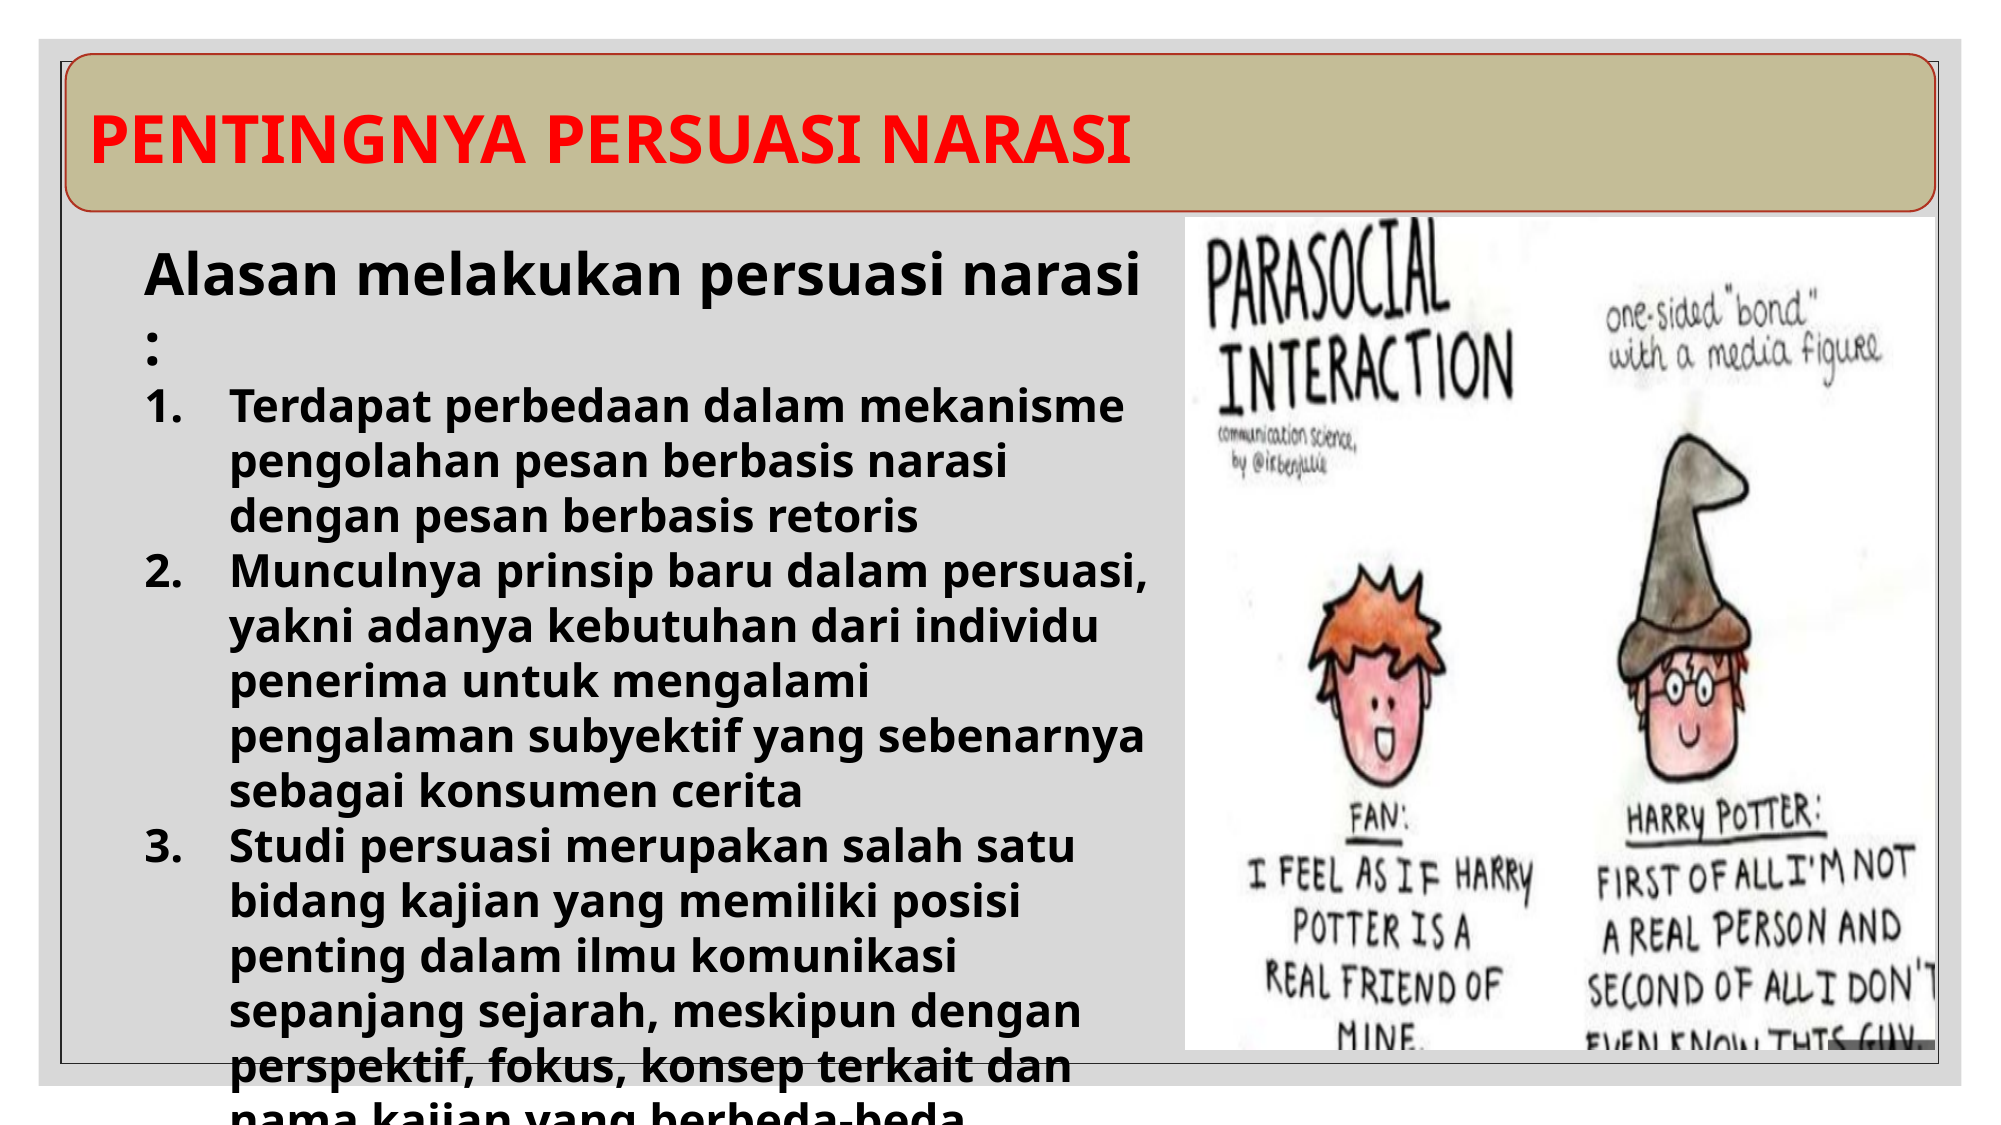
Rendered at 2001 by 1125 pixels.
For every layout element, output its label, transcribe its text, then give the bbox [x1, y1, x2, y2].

text_box Alasan melakukan persuasi narasi : Terdapat perbedaan dalam mekanisme pengolahan pesan berbasis narasi dengan pesan berbasis retoris Munculnya prinsip baru dalam persuasi, yakni adanya kebutuhan dari individu penerima untuk mengalami pengalaman subyektif yang sebenarnya sebagai konsumen cerita Studi persuasi merupakan salah satu bidang kajian yang memiliki posisi penting dalam ilmu komunikasi sepanjang sejarah, meskipun dengan perspektif, fokus, konsep terkait dan nama kajian yang berbeda-beda. [111, 229, 1166, 540]
picture [1185, 217, 1935, 1050]
list [91, 229, 1063, 920]
text_box PENTINGNYA PERSUASI NARASI [64, 53, 1937, 213]
